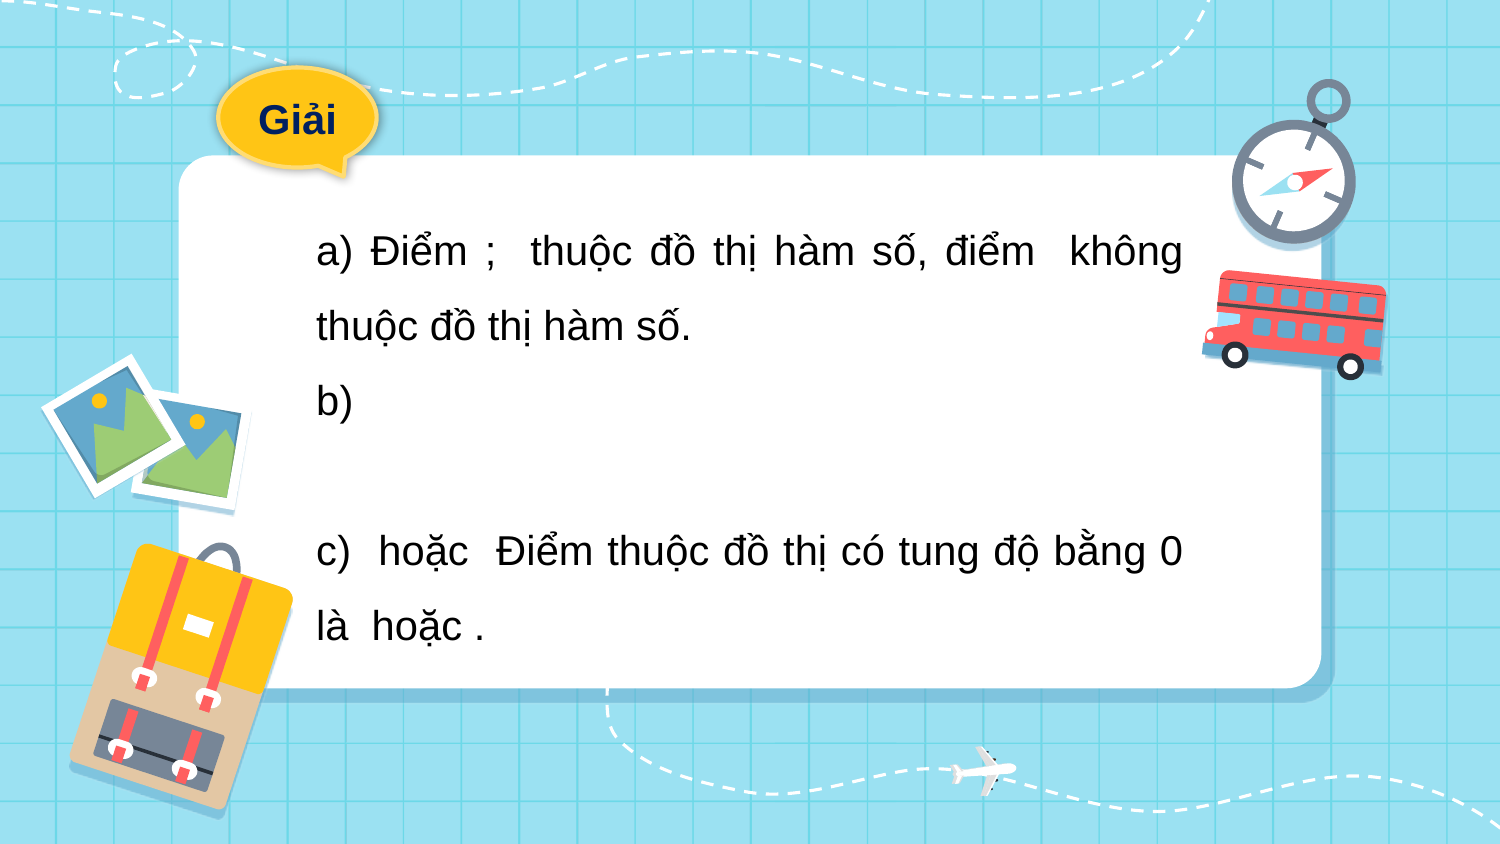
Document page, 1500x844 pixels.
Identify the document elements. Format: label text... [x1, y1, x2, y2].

text_box Giải [216, 65, 379, 179]
